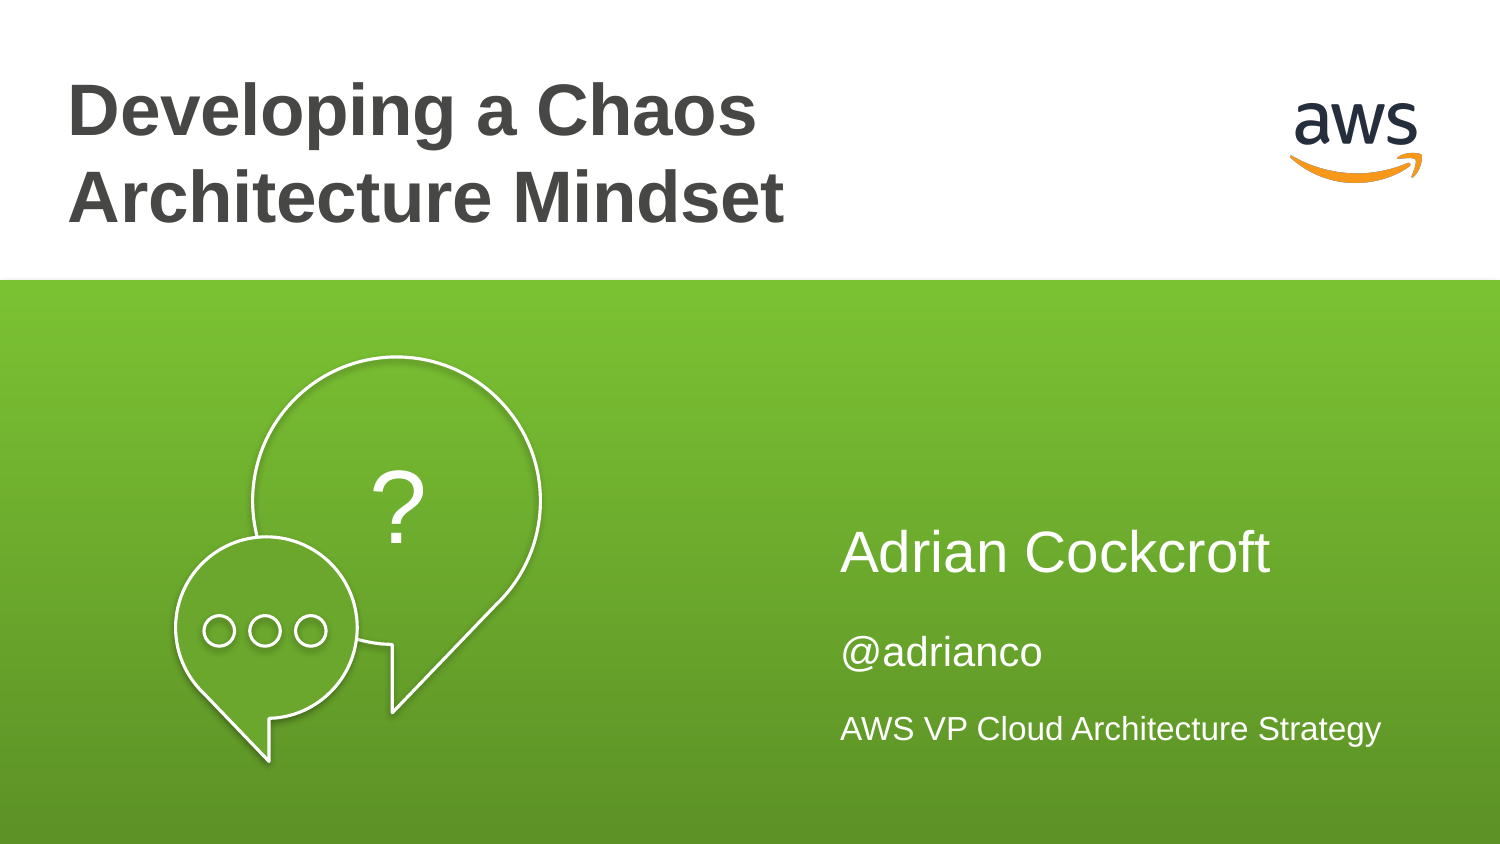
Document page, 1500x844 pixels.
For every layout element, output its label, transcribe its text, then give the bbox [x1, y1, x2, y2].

text_box Developing a Chaos Architecture Mindset [53, 54, 1500, 156]
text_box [252, 356, 541, 714]
picture [1290, 103, 1423, 183]
text_box [0, 280, 1500, 844]
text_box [175, 536, 358, 762]
text_box Adrian Cockcroft @adrianco AWS VP Cloud Architecture Strategy [825, 515, 1438, 762]
